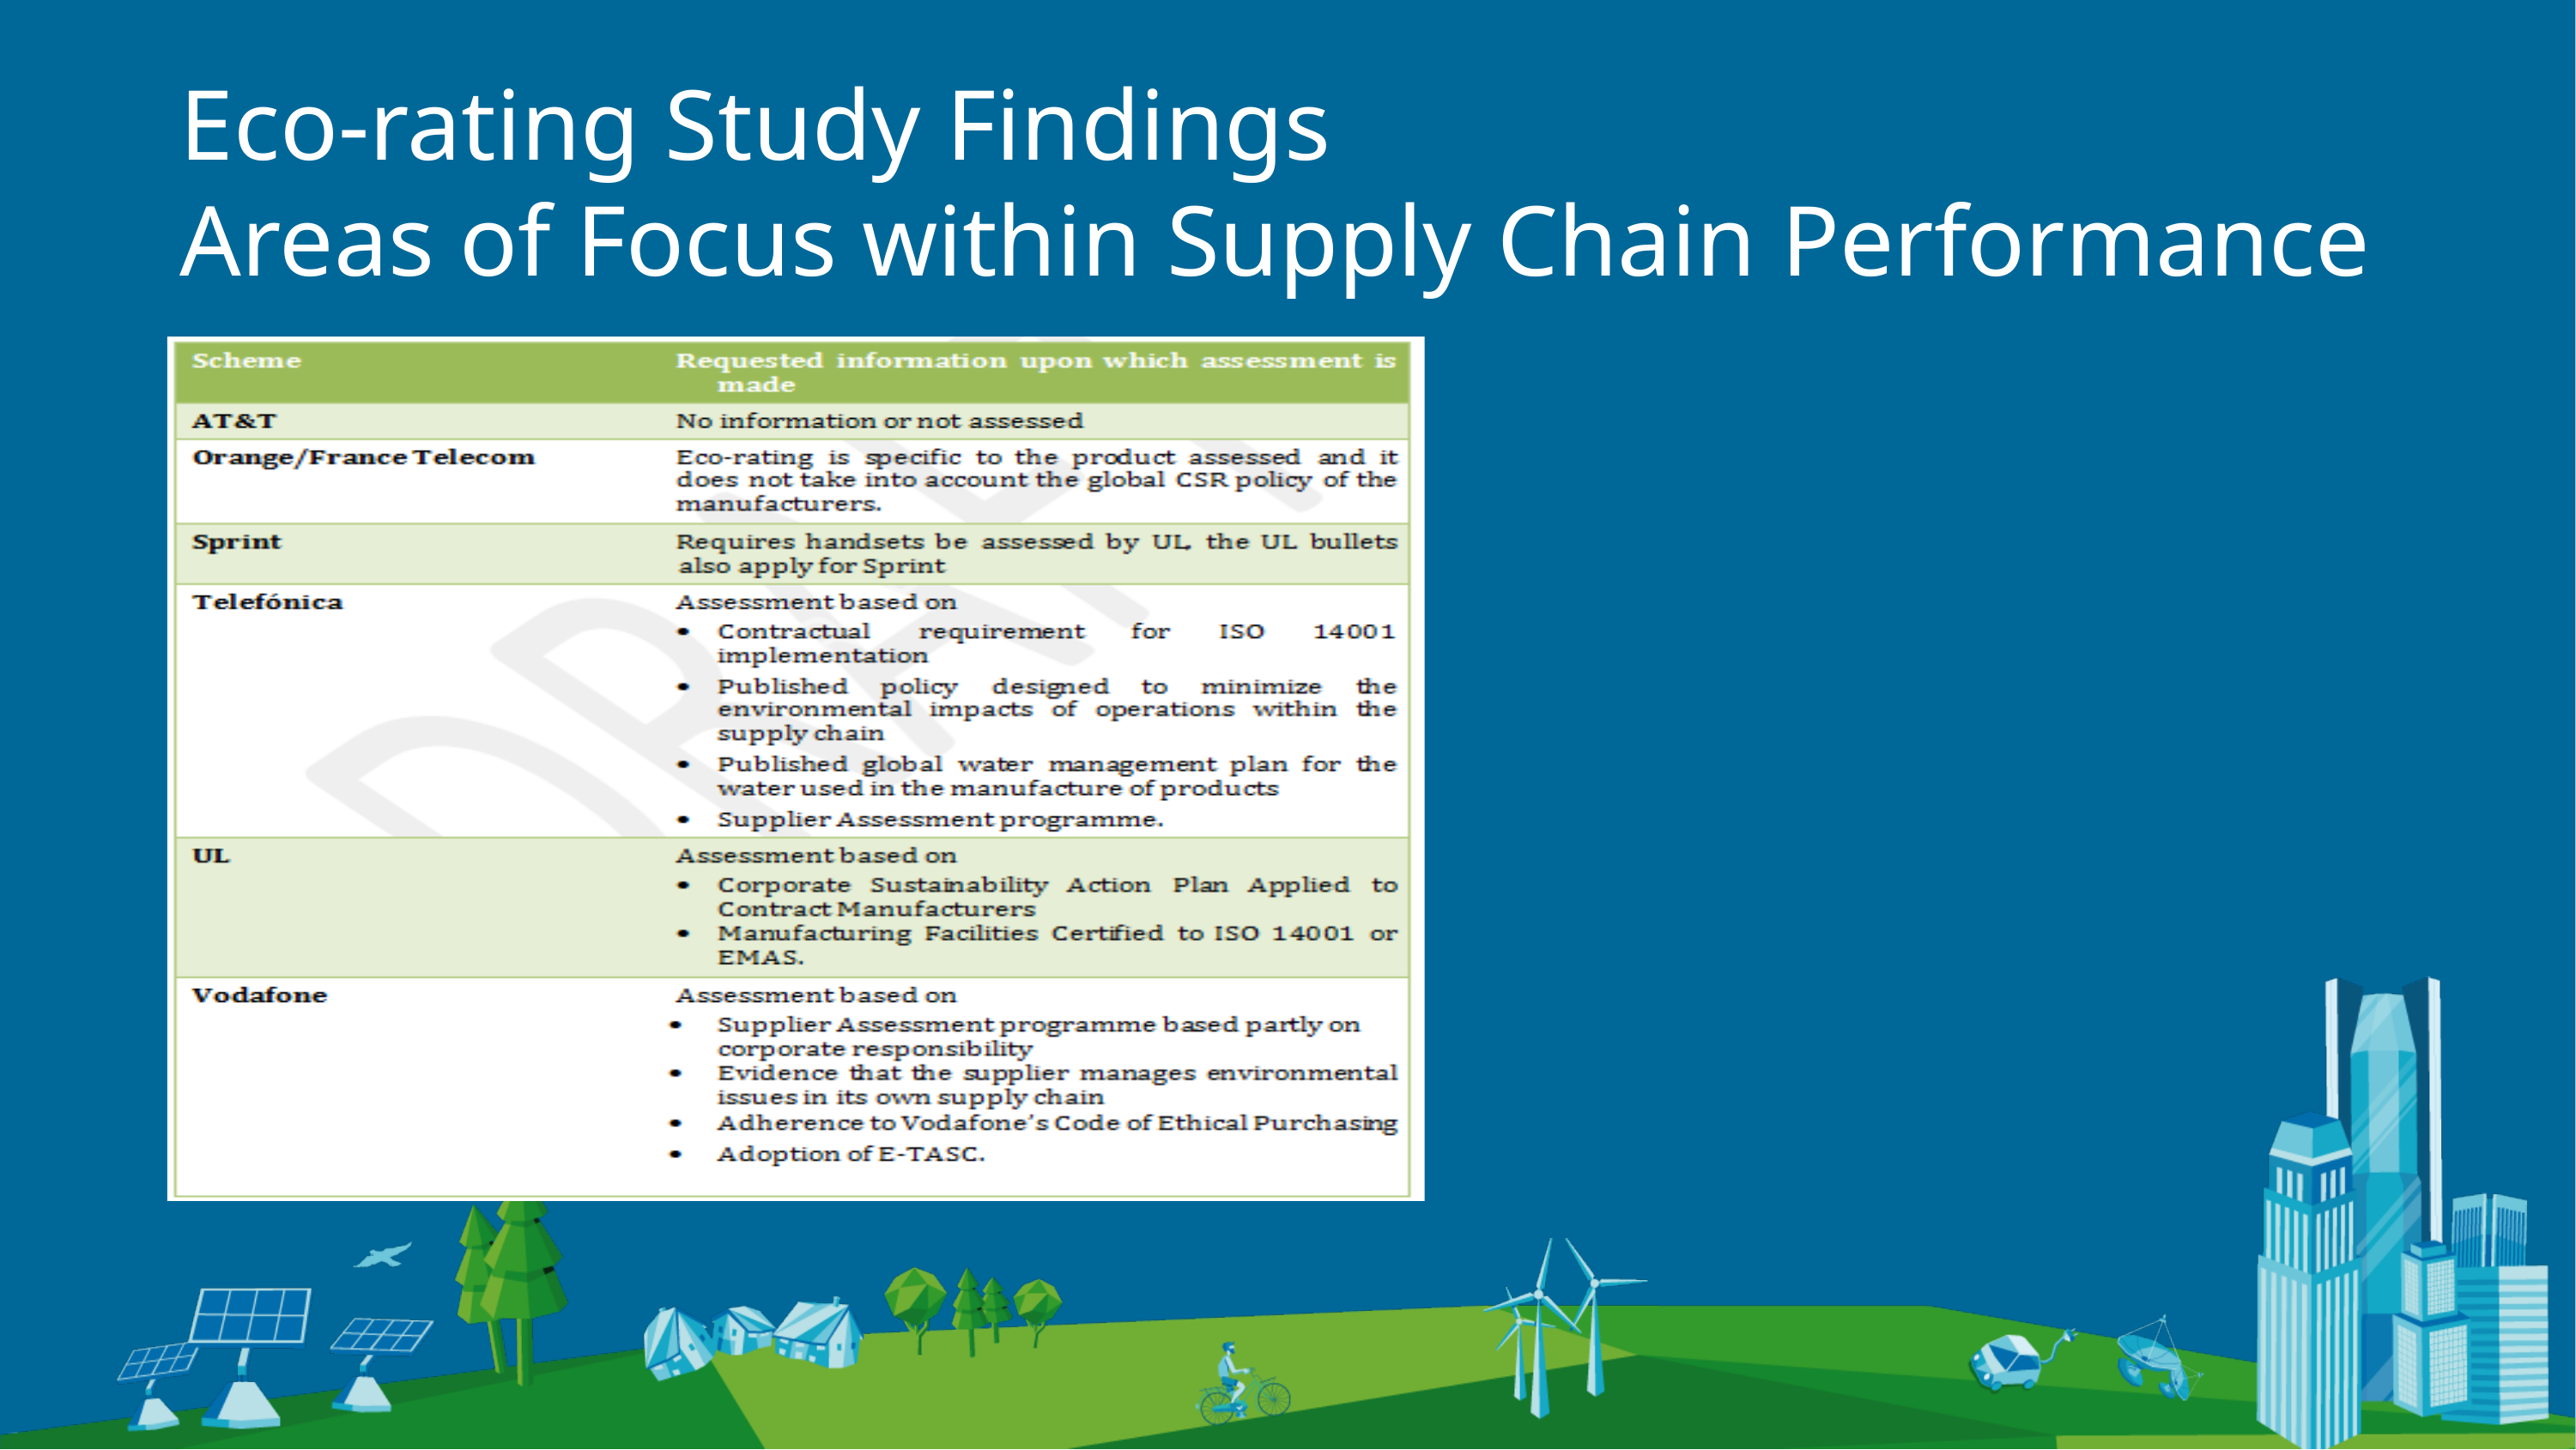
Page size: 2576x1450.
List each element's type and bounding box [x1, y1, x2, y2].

picture [412, 107, 452, 161]
picture [330, 1318, 433, 1370]
picture [1005, 203, 1048, 275]
picture [1567, 203, 1609, 275]
picture [354, 1243, 411, 1267]
picture [285, 223, 328, 276]
picture [339, 223, 379, 276]
picture [955, 91, 993, 159]
picture [463, 96, 494, 161]
picture [1423, 224, 1470, 298]
picture [1406, 203, 1414, 275]
picture [519, 203, 555, 275]
picture [0, 337, 2576, 1449]
picture [2218, 223, 2261, 275]
picture [719, 96, 750, 161]
picture [2161, 223, 2201, 276]
picture [670, 90, 712, 161]
picture [946, 224, 954, 275]
picture [180, 207, 239, 275]
picture [1148, 89, 1157, 99]
picture [1065, 224, 1073, 275]
picture [1680, 224, 1688, 275]
picture [393, 223, 429, 276]
picture [1503, 206, 1554, 276]
picture [1003, 89, 1013, 99]
picture [796, 223, 832, 276]
picture [250, 223, 279, 275]
picture [690, 223, 726, 276]
picture [1679, 205, 1688, 215]
picture [504, 89, 513, 99]
picture [1172, 206, 1215, 276]
picture [1791, 207, 1834, 275]
picture [505, 108, 512, 159]
picture [2160, 1315, 2166, 1324]
picture [465, 223, 512, 276]
picture [1173, 107, 1216, 159]
picture [1230, 107, 1275, 182]
picture [1973, 223, 2019, 276]
picture [2074, 223, 2148, 275]
picture [2034, 223, 2063, 275]
picture [1064, 205, 1074, 215]
picture [1087, 87, 1131, 161]
picture [1902, 223, 1931, 275]
picture [2321, 223, 2364, 276]
picture [761, 108, 803, 161]
picture [2275, 223, 2311, 276]
picture [1289, 107, 1325, 161]
picture [189, 91, 227, 159]
picture [1705, 223, 1748, 275]
picture [378, 107, 407, 159]
picture [864, 224, 936, 275]
picture [1227, 224, 1270, 276]
picture [530, 107, 573, 159]
picture [1347, 223, 1391, 298]
picture [1288, 223, 1332, 298]
picture [818, 87, 863, 161]
picture [585, 207, 623, 275]
picture [1029, 107, 1072, 159]
picture [1149, 108, 1156, 159]
picture [738, 224, 781, 276]
picture [1622, 223, 1663, 276]
picture [632, 223, 678, 276]
picture [1936, 203, 1971, 275]
picture [1846, 223, 1888, 276]
picture [342, 130, 365, 137]
picture [239, 107, 276, 161]
picture [872, 108, 919, 182]
picture [1004, 108, 1012, 159]
picture [1090, 223, 1133, 275]
picture [964, 212, 995, 276]
picture [286, 107, 332, 161]
picture [586, 107, 631, 182]
picture [945, 205, 955, 215]
picture [118, 1289, 312, 1394]
